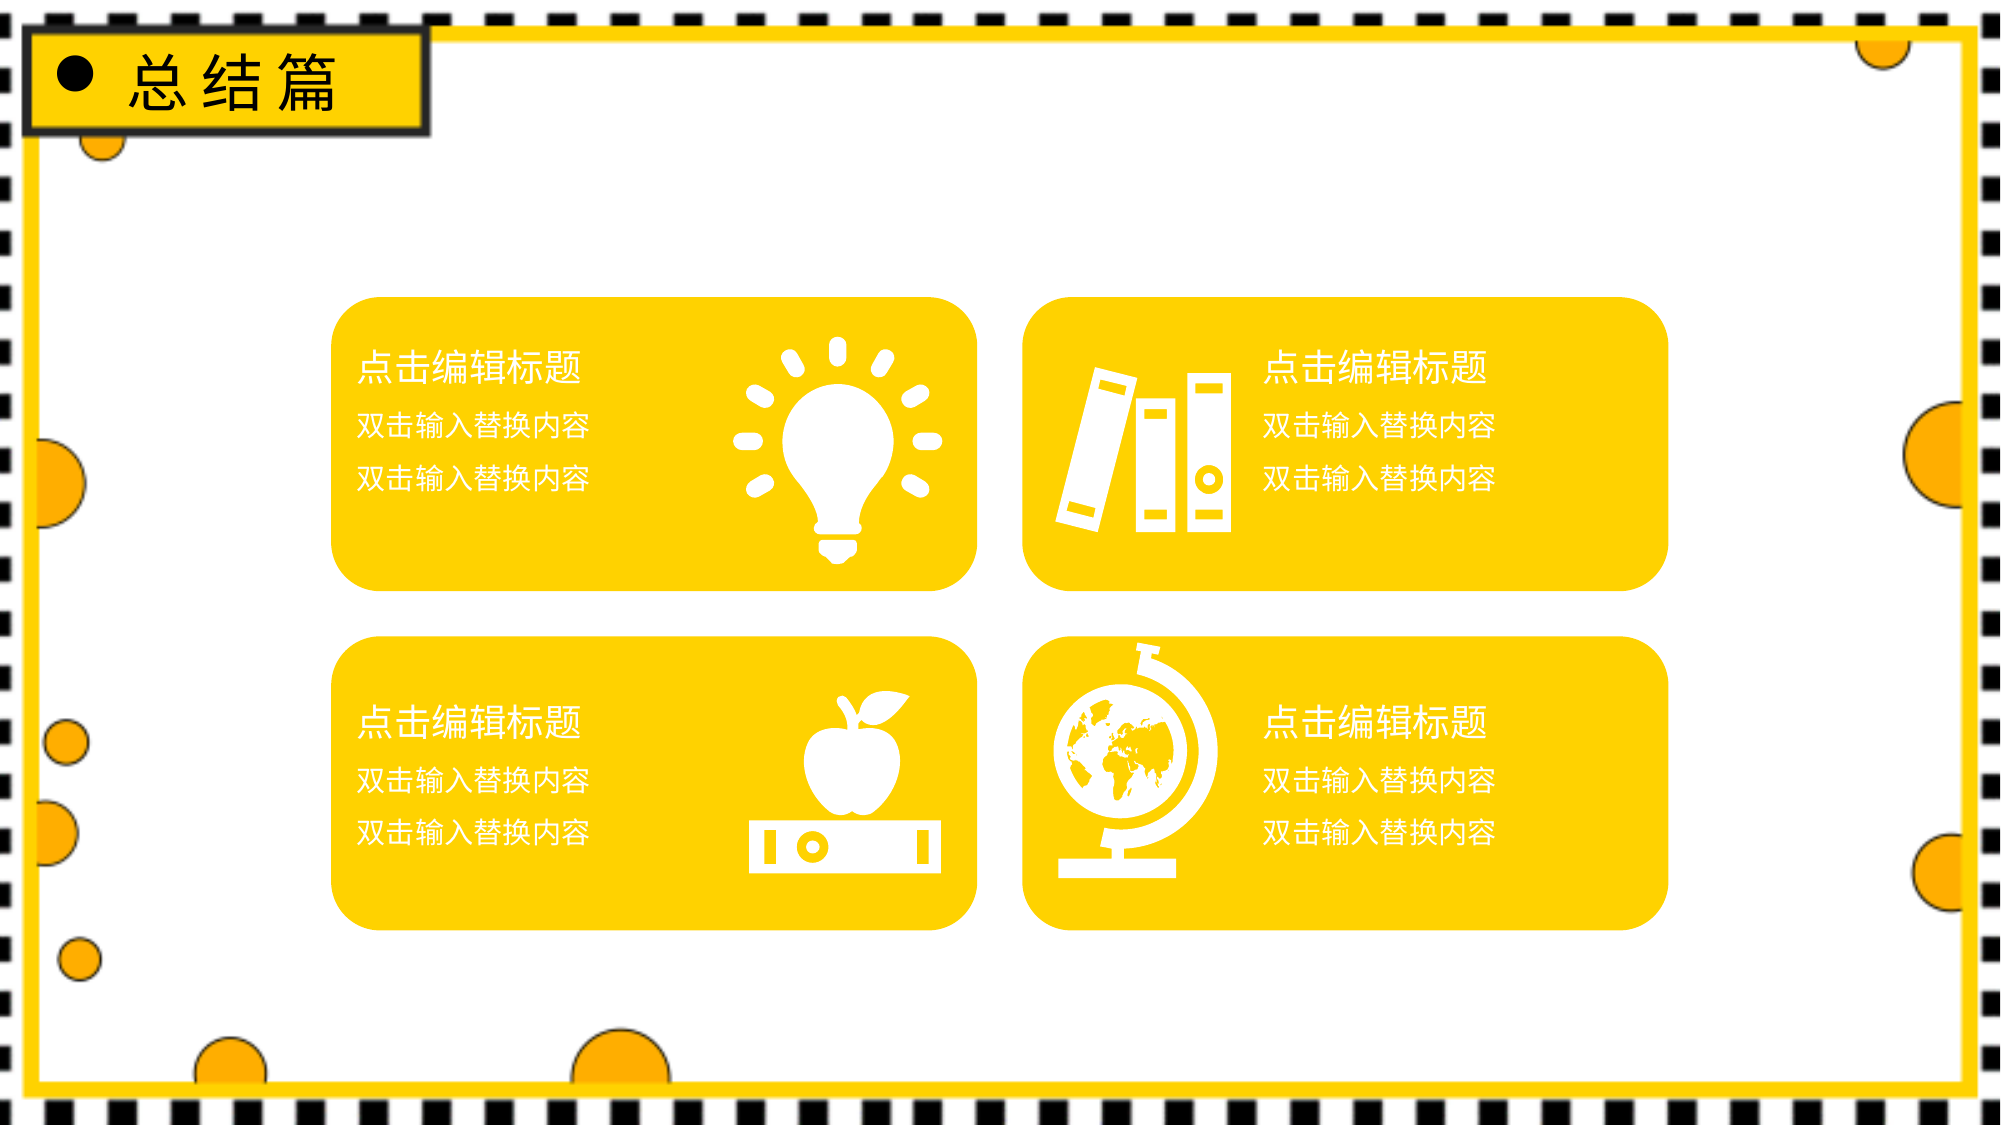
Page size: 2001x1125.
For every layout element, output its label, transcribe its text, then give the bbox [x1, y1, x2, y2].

text_box [330, 635, 979, 932]
text_box [818, 539, 857, 565]
text_box [1021, 635, 1670, 932]
text_box [781, 349, 805, 378]
text_box [829, 336, 847, 367]
text_box 总结篇 [37, 36, 416, 127]
text_box [812, 691, 910, 736]
text_box [812, 503, 864, 535]
text_box [330, 296, 979, 593]
text_box [870, 349, 895, 378]
text_box [749, 857, 941, 874]
text_box [1135, 398, 1176, 533]
text_box 双击输入替换内容 双击输入替换内容 [1248, 736, 1922, 857]
text_box 双击输入替换内容 双击输入替换内容 [342, 736, 1016, 857]
text_box 点击编辑标题 [1248, 691, 1656, 736]
text_box 点击编辑标题 [1248, 336, 1656, 382]
text_box 点击编辑标题 [342, 691, 750, 736]
text_box 点击编辑标题 [342, 336, 750, 382]
text_box [1053, 684, 1188, 819]
text_box [1055, 367, 1138, 533]
text_box [1187, 373, 1231, 533]
text_box [1058, 642, 1218, 879]
text_box 双击输入替换内容 双击输入替换内容 [342, 382, 1016, 503]
text_box 双击输入替换内容 双击输入替换内容 [1248, 382, 1922, 503]
picture [0, 0, 2001, 1125]
text_box [1021, 296, 1670, 593]
